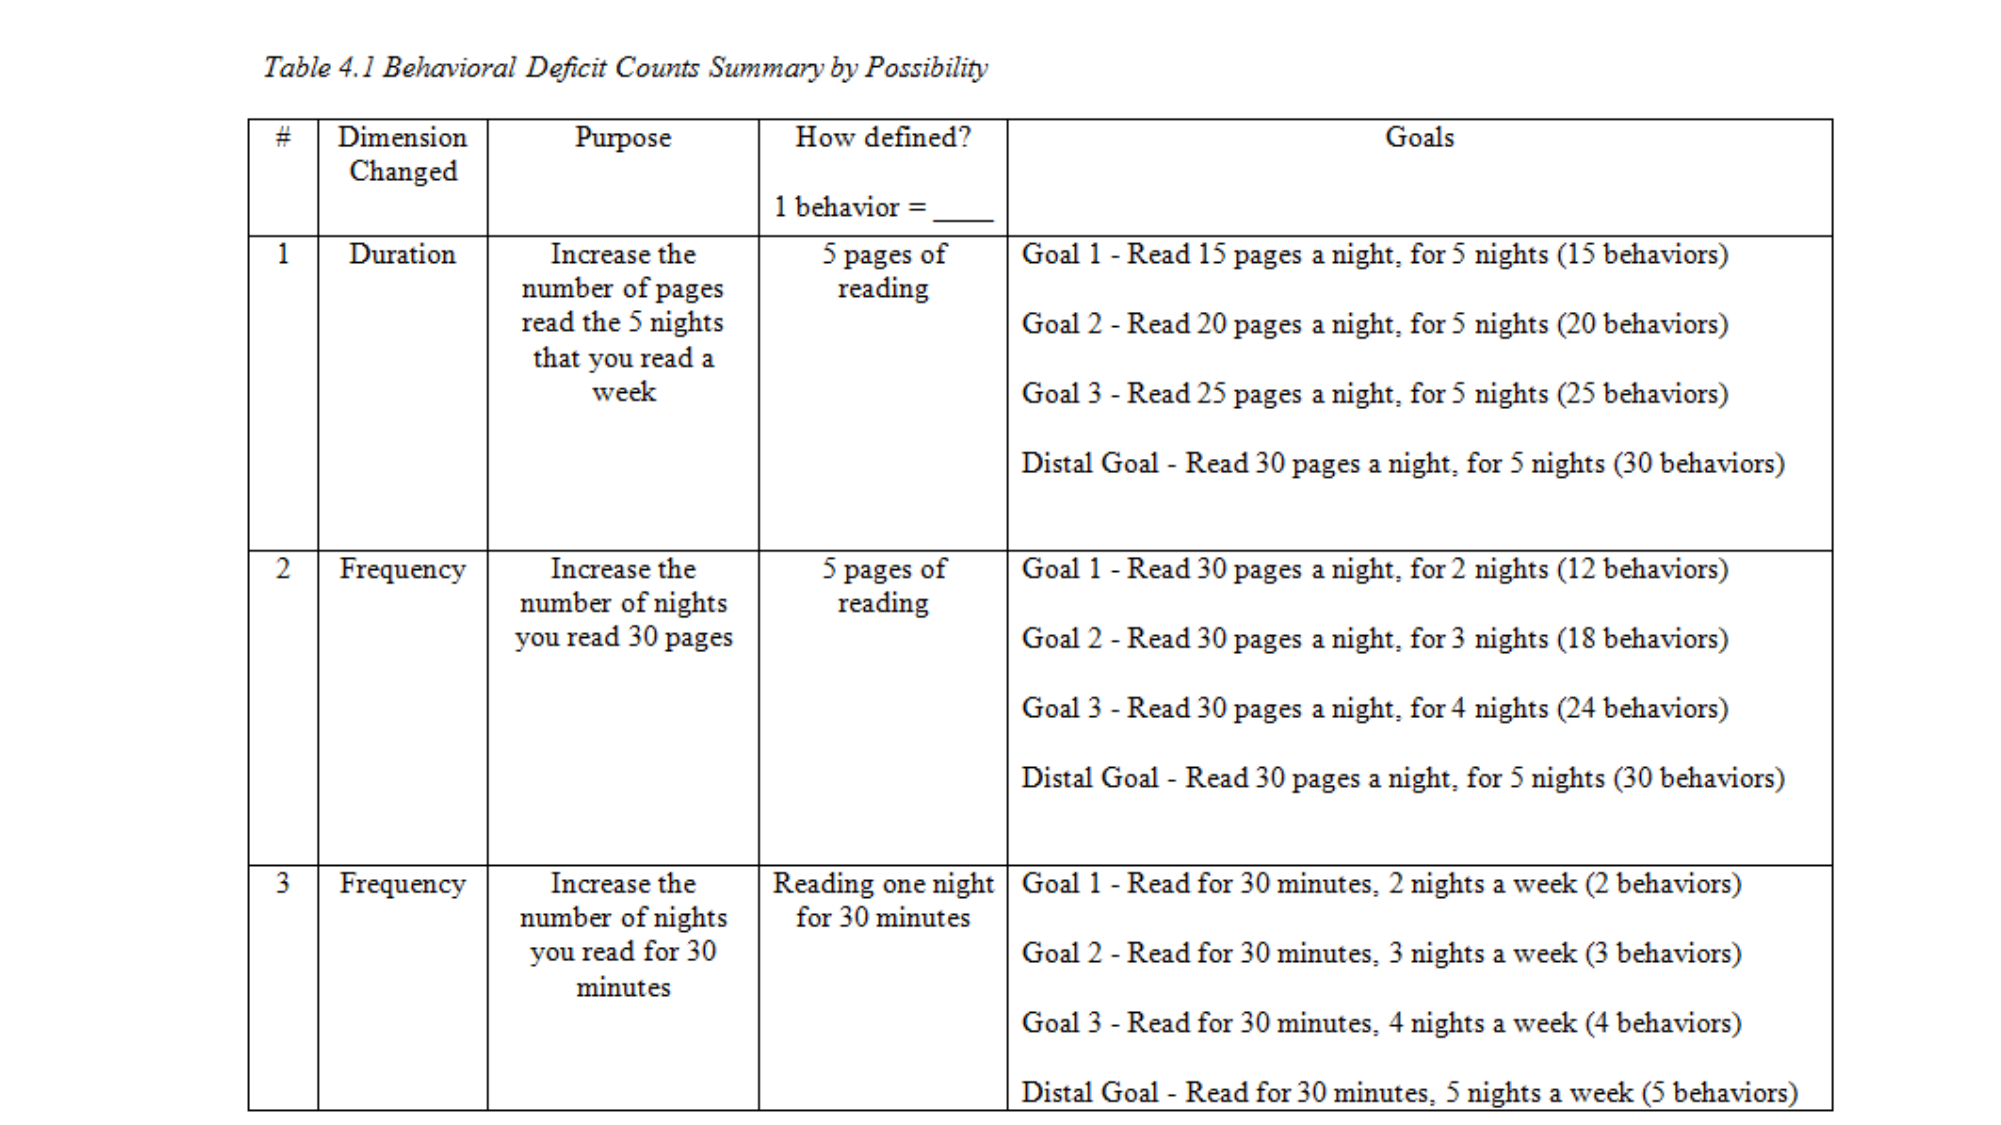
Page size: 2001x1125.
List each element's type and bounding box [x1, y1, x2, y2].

picture [201, 34, 1851, 1125]
